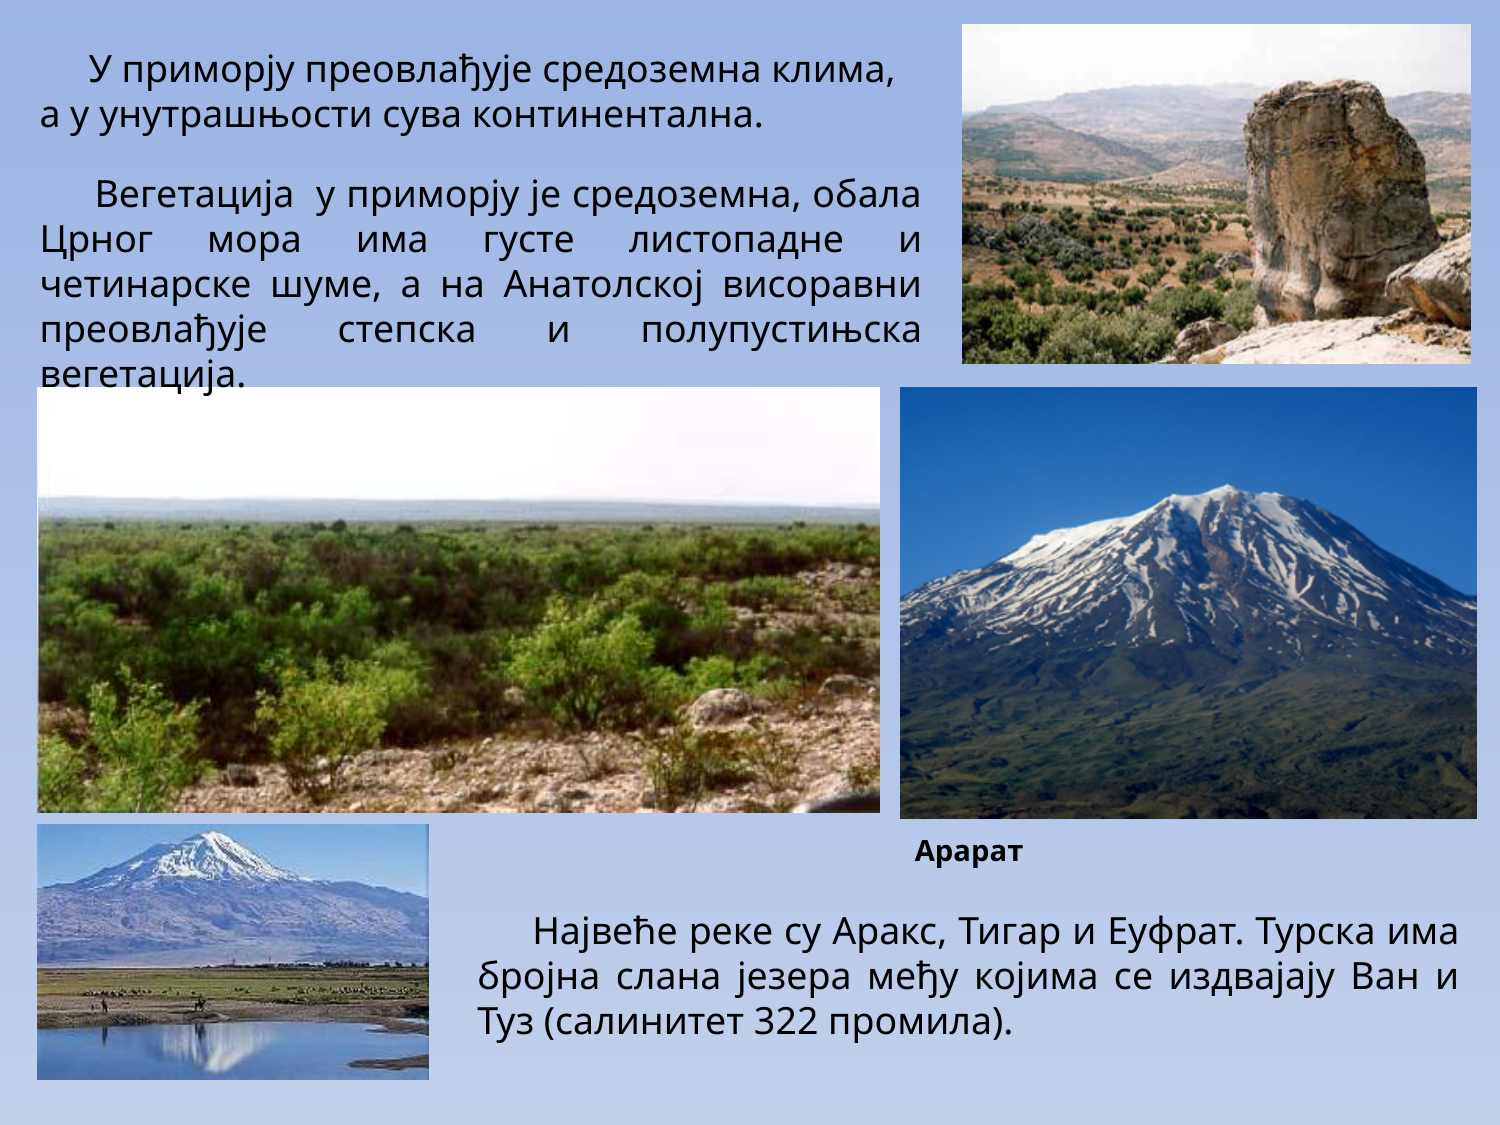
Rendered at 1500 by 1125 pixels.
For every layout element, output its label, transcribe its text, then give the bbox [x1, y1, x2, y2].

picture [899, 387, 1477, 820]
text_box Вегетација у приморју је средоземна, обала Црног мора има густе листопадне и четинарске шуме, а на Анатолској висоравни преовлађује степска и полупустињска вегетација. [24, 162, 938, 403]
picture [37, 387, 881, 813]
picture [962, 24, 1471, 365]
text_box У приморју преовлађује средоземна клима, а у унутрашњости сува континентална. [24, 37, 938, 143]
text_box Највеће реке су Аракс, Тигар и Еуфрат. Турска има бројна слана језера међу којима се издвајају Ван и Туз (салинитет 322 промила). [462, 899, 1475, 1050]
text_box Арарат [899, 827, 1113, 875]
picture [37, 824, 429, 1080]
